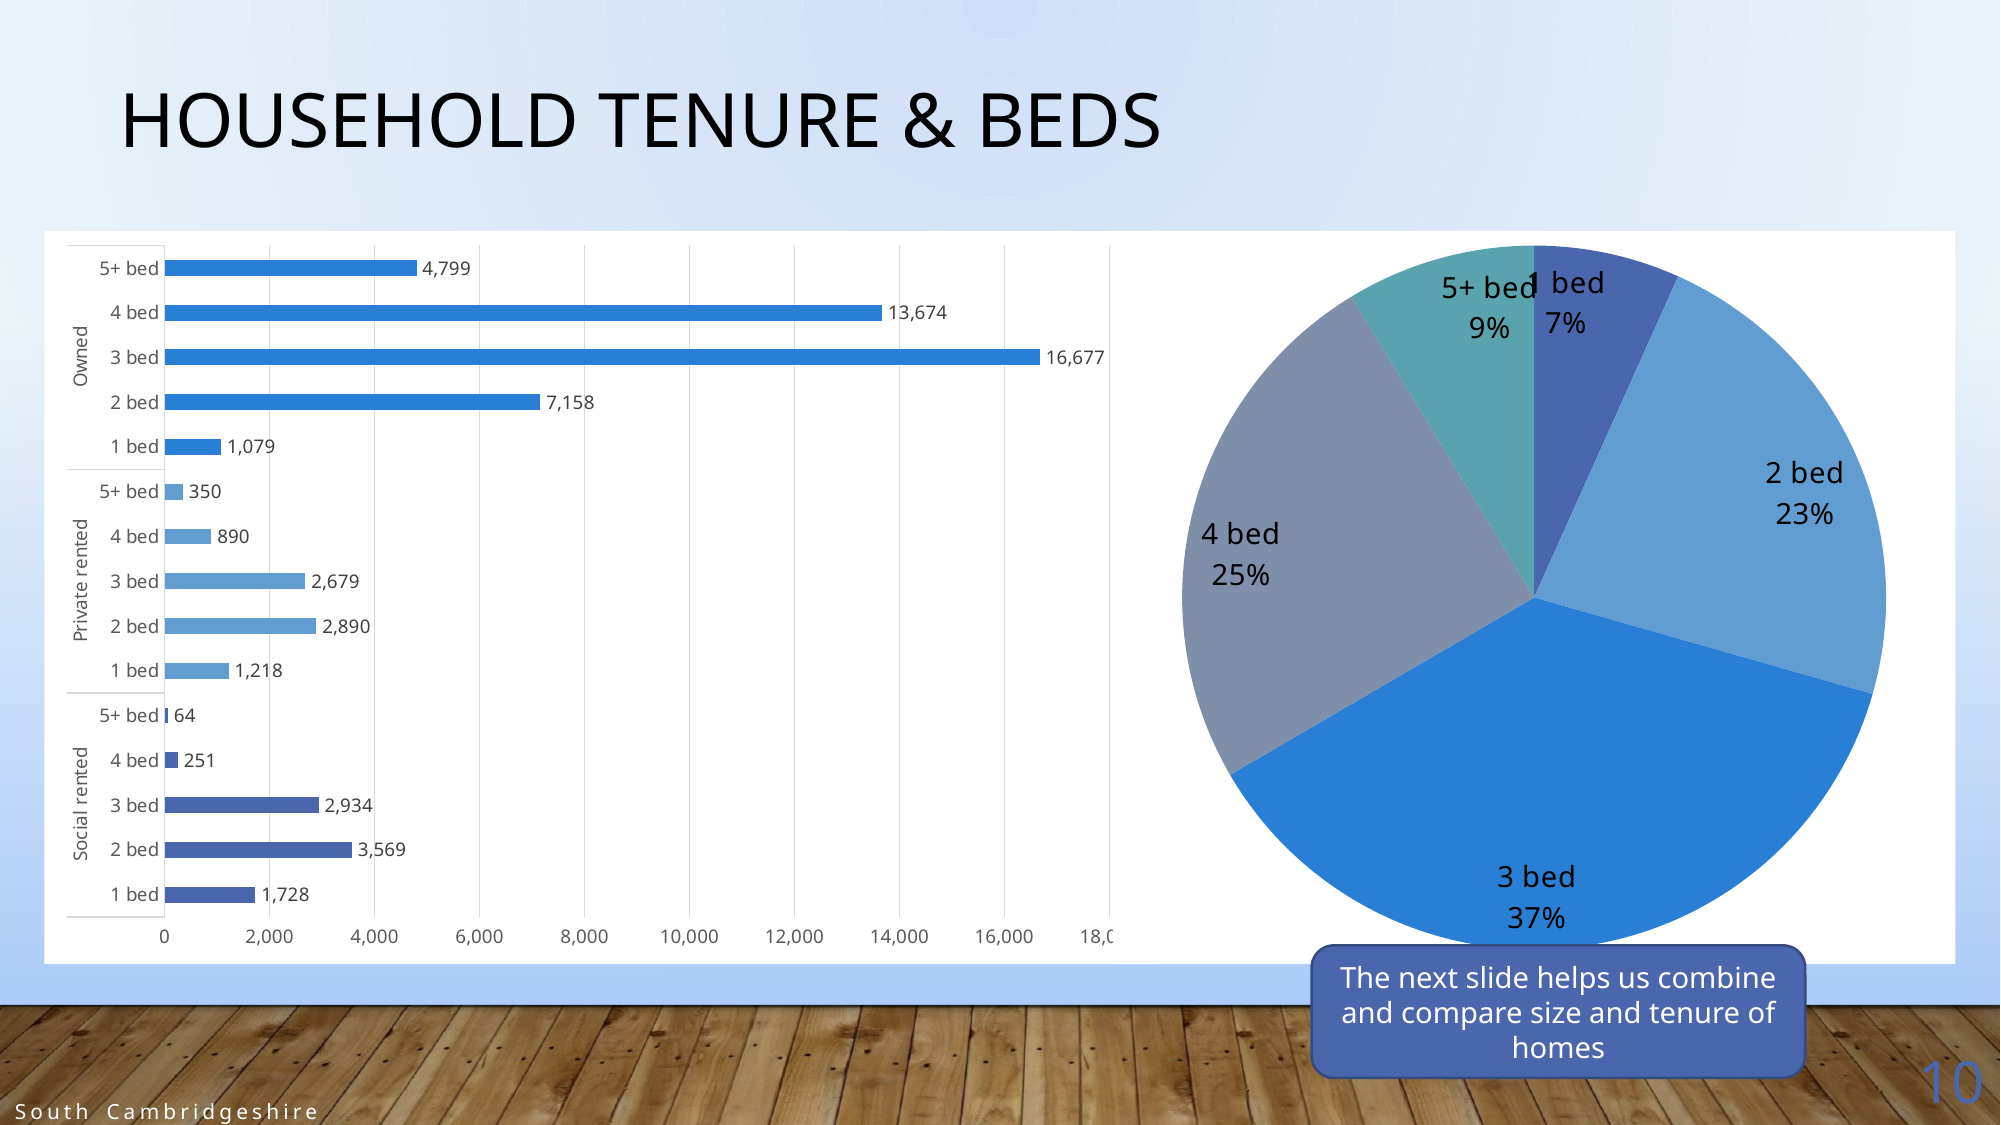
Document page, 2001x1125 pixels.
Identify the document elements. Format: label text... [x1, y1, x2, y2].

slide_number 10 [1866, 1037, 2000, 1120]
title household tenure & beds [104, 68, 1895, 179]
text_box The next slide helps us combine and compare size and tenure of homes [1310, 965, 1807, 1080]
chart [44, 230, 1956, 965]
picture [0, 1005, 2000, 1125]
footer South Cambridgeshire [0, 1074, 816, 1125]
